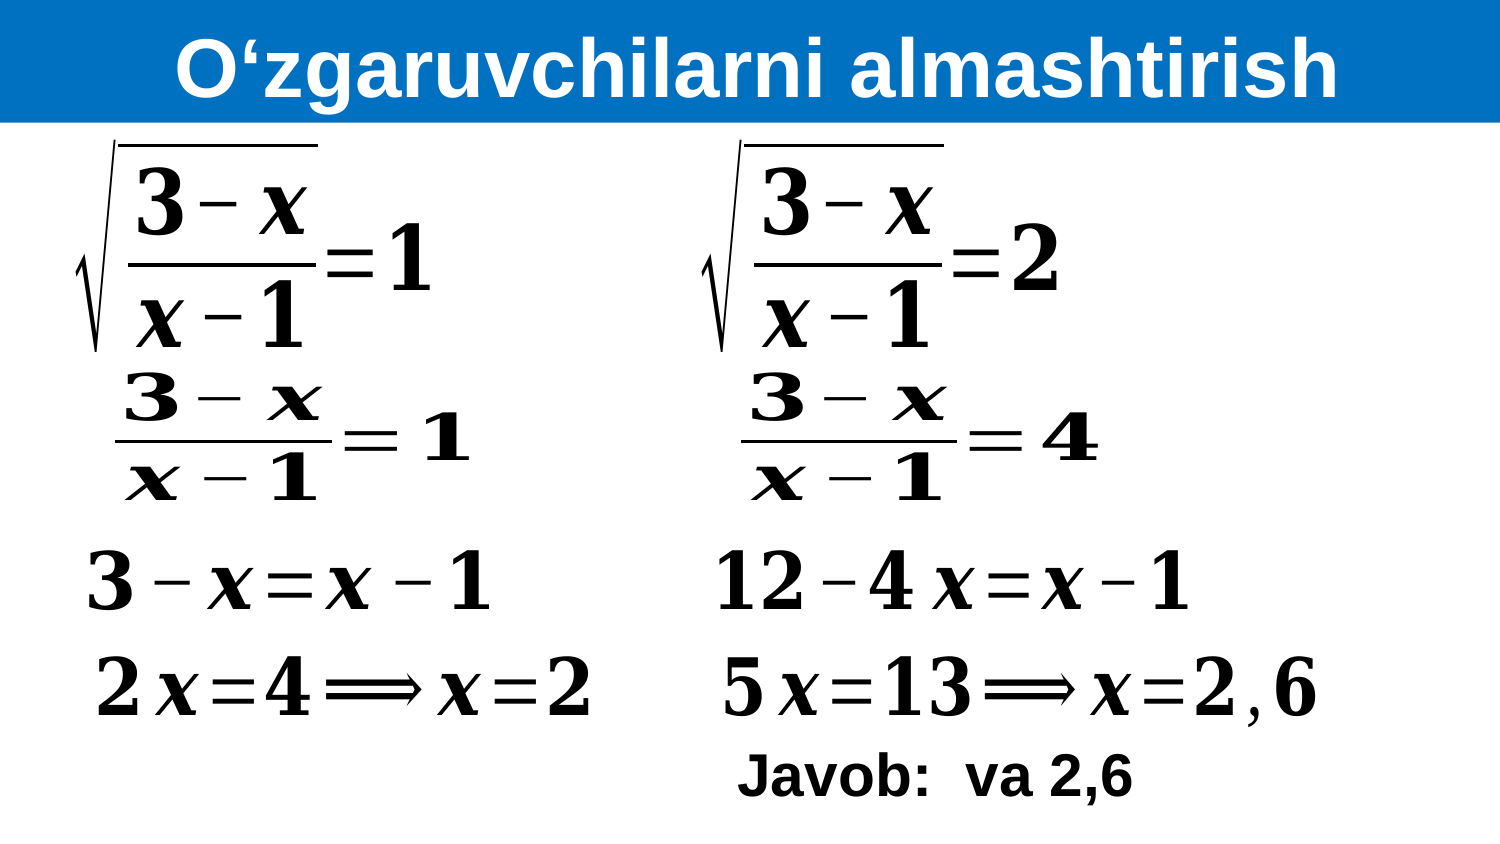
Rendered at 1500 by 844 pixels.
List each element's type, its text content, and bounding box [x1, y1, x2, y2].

text_box [0, 0, 1500, 123]
text_box O‘zgaruvchilarni almashtirish [56, 9, 1460, 114]
